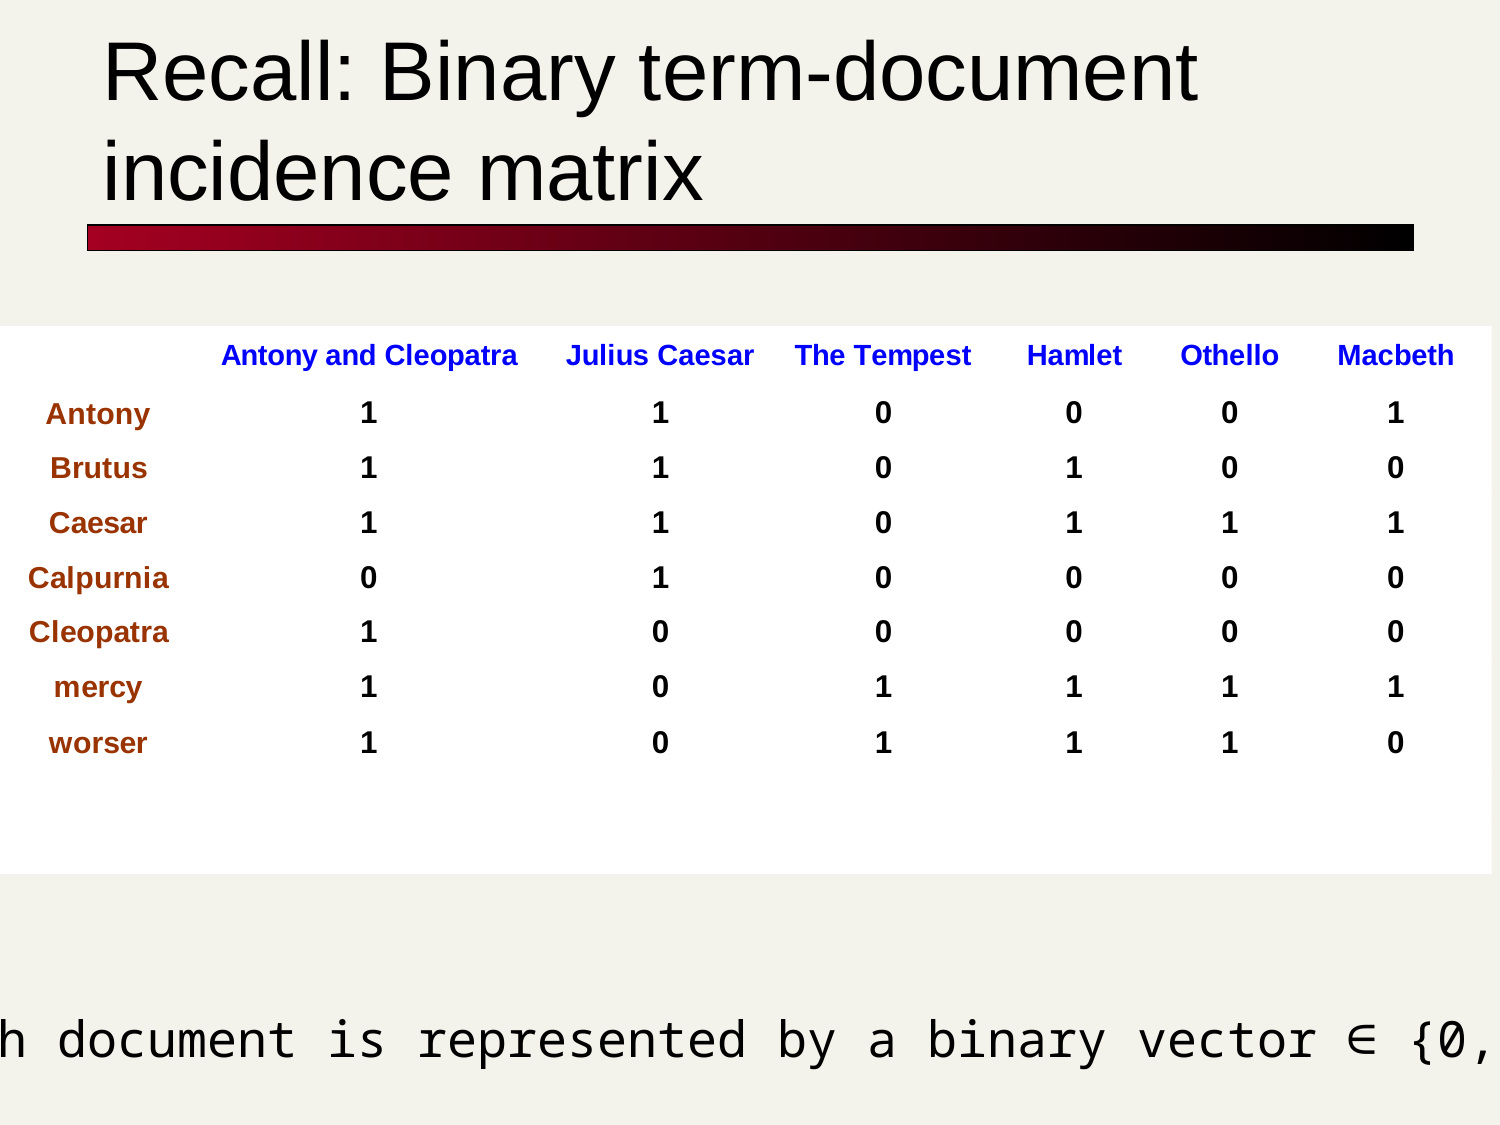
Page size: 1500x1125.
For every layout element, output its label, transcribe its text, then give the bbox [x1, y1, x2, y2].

title Recall: Binary term-document incidence matrix [87, 62, 1413, 226]
text_box Each document is represented by a binary vector ∈ {0,1}|V| [0, 999, 1500, 1075]
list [0, 325, 1494, 876]
